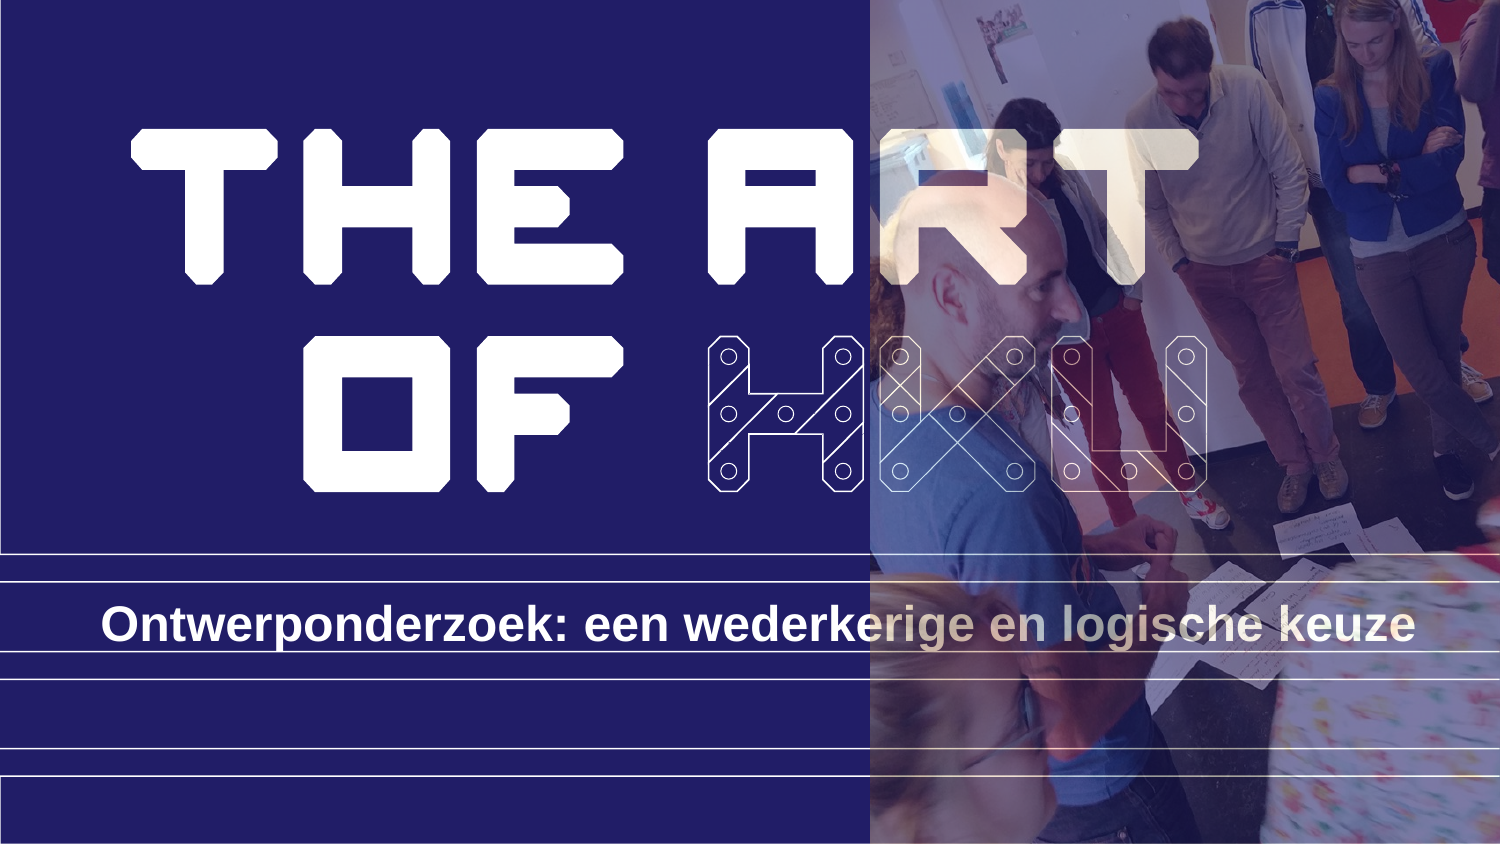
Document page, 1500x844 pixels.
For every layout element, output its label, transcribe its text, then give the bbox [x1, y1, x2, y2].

picture [870, 0, 1500, 844]
text_box Ontwerponderzoek: een wederkerige en logische keuze [85, 584, 865, 659]
